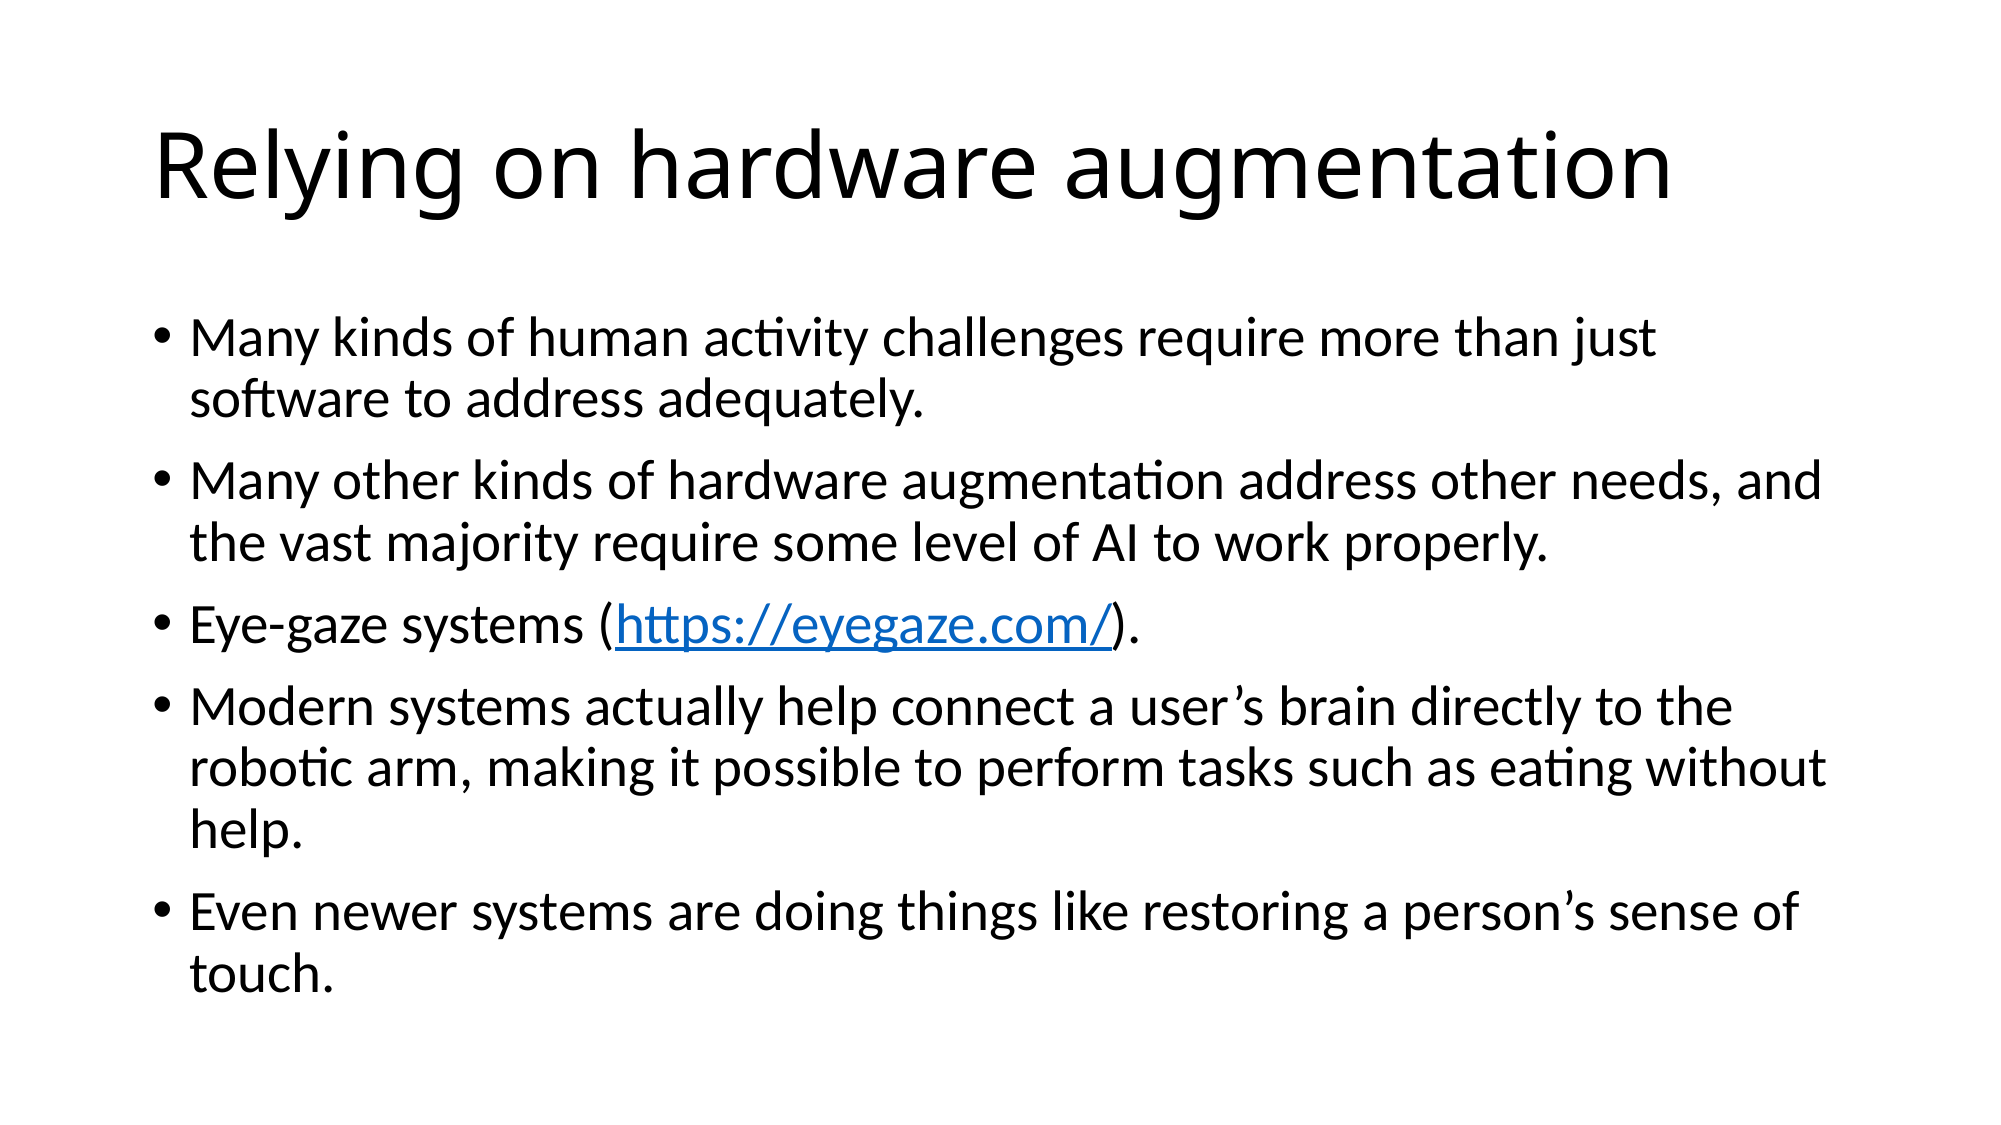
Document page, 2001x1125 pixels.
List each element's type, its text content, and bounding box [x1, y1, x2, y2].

list Many kinds of human activity challenges require more than just software to address adequately. Many other kinds of hardware augmentation address other needs, and the vast majority require some level of AI to work properly. Eye-gaze systems (https://eyegaze.com/). Modern systems actually help connect a user’s brain directly to the robotic arm, making it possible to perform tasks such as eating without help. Even newer systems are doing things like restoring a person’s sense of touch. [137, 299, 1863, 1014]
title Relying on hardware augmentation [137, 59, 1863, 278]
